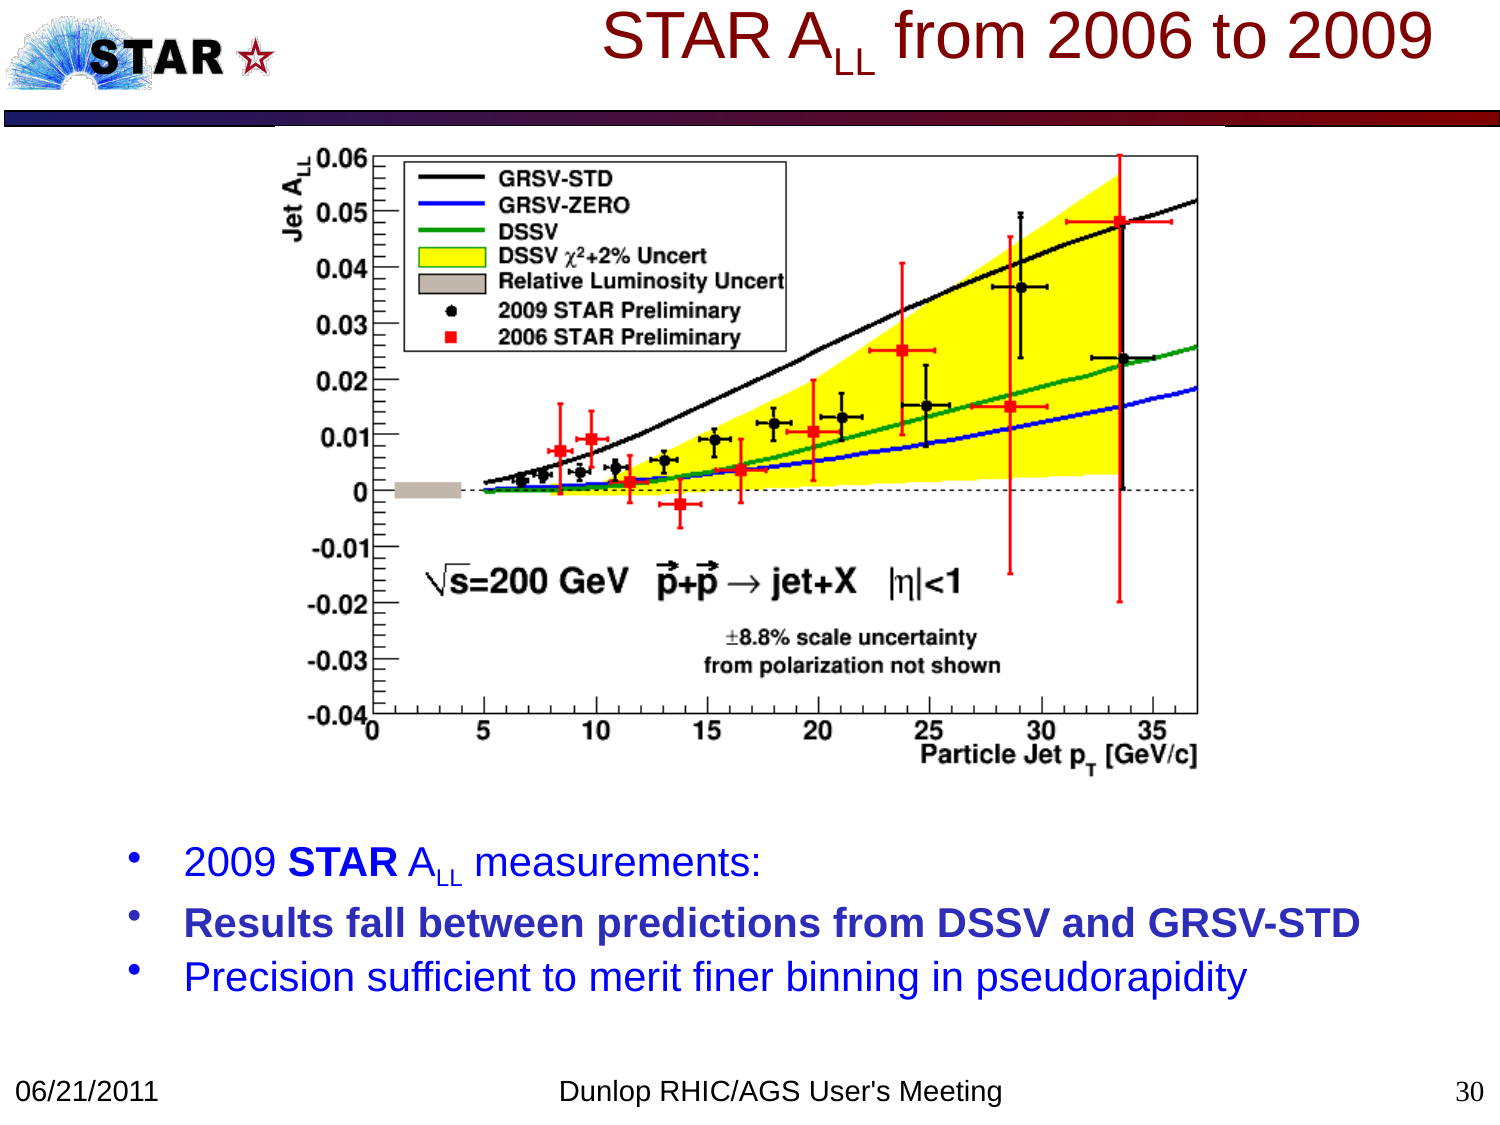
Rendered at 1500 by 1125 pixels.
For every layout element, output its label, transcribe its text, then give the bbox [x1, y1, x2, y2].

picture [4, 16, 187, 90]
picture [274, 125, 1226, 785]
slide_number 30 [1149, 1064, 1500, 1125]
title STAR ALL from 2006 to 2009 [187, 0, 1451, 101]
footer Dunlop RHIC/AGS User's Meeting [187, 1064, 1149, 1125]
text_box 2009 STAR ALL measurements: Results fall between predictions from DSSV and GRSV-STD Precision sufficient to merit finer binning in pseudorapidity [112, 827, 1388, 1052]
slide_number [0, 1064, 187, 1125]
